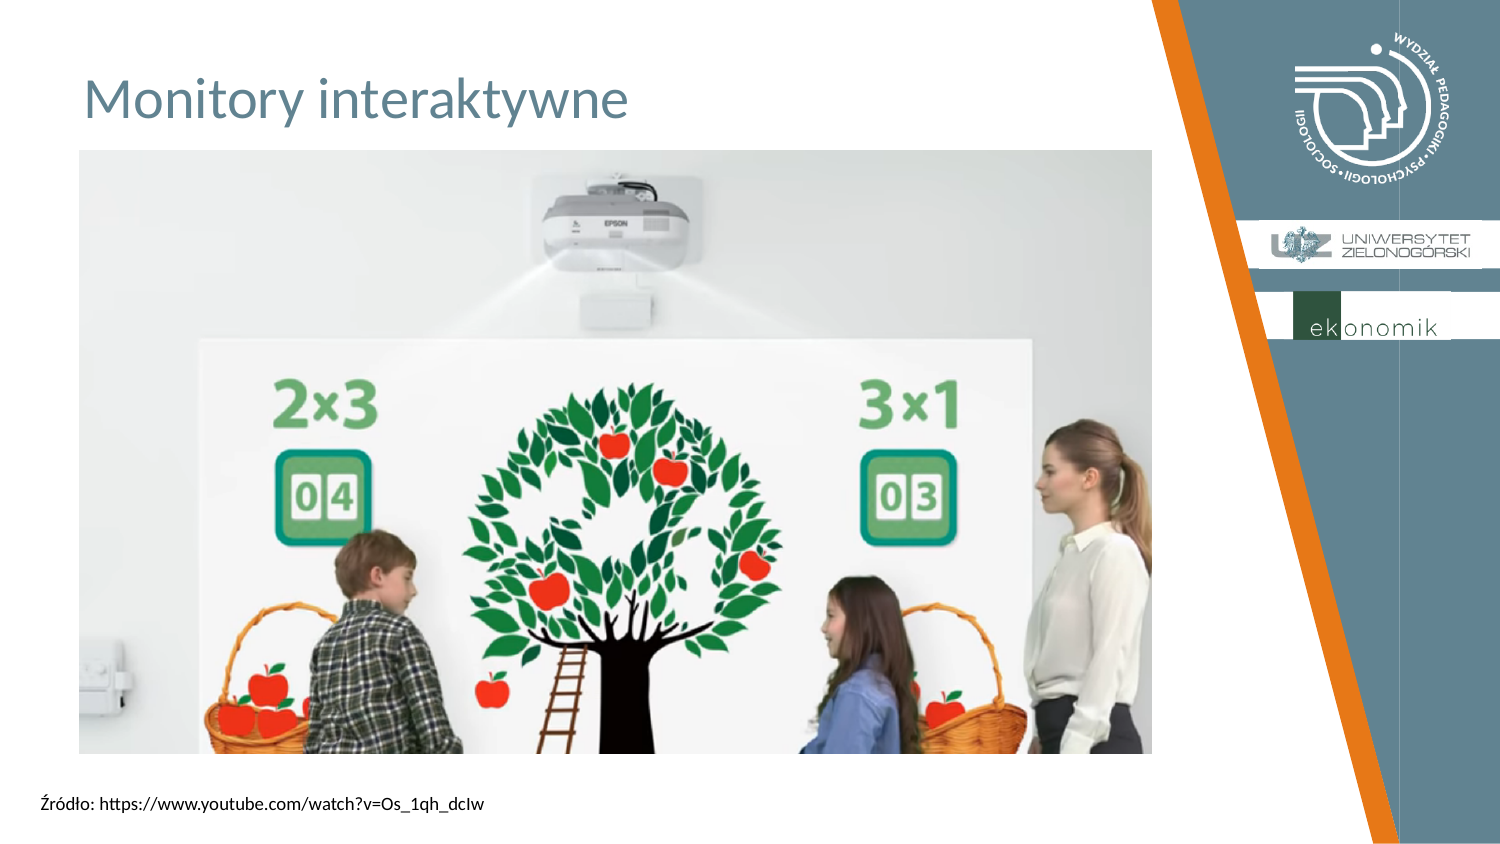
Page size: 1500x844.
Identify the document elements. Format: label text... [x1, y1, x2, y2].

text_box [1151, 0, 1500, 844]
text_box Źródło: https://www.youtube.com/watch?v=Os_1qh_dcIw [25, 784, 776, 822]
text_box Monitory interaktywne [68, 45, 1128, 186]
picture [78, 149, 1152, 754]
